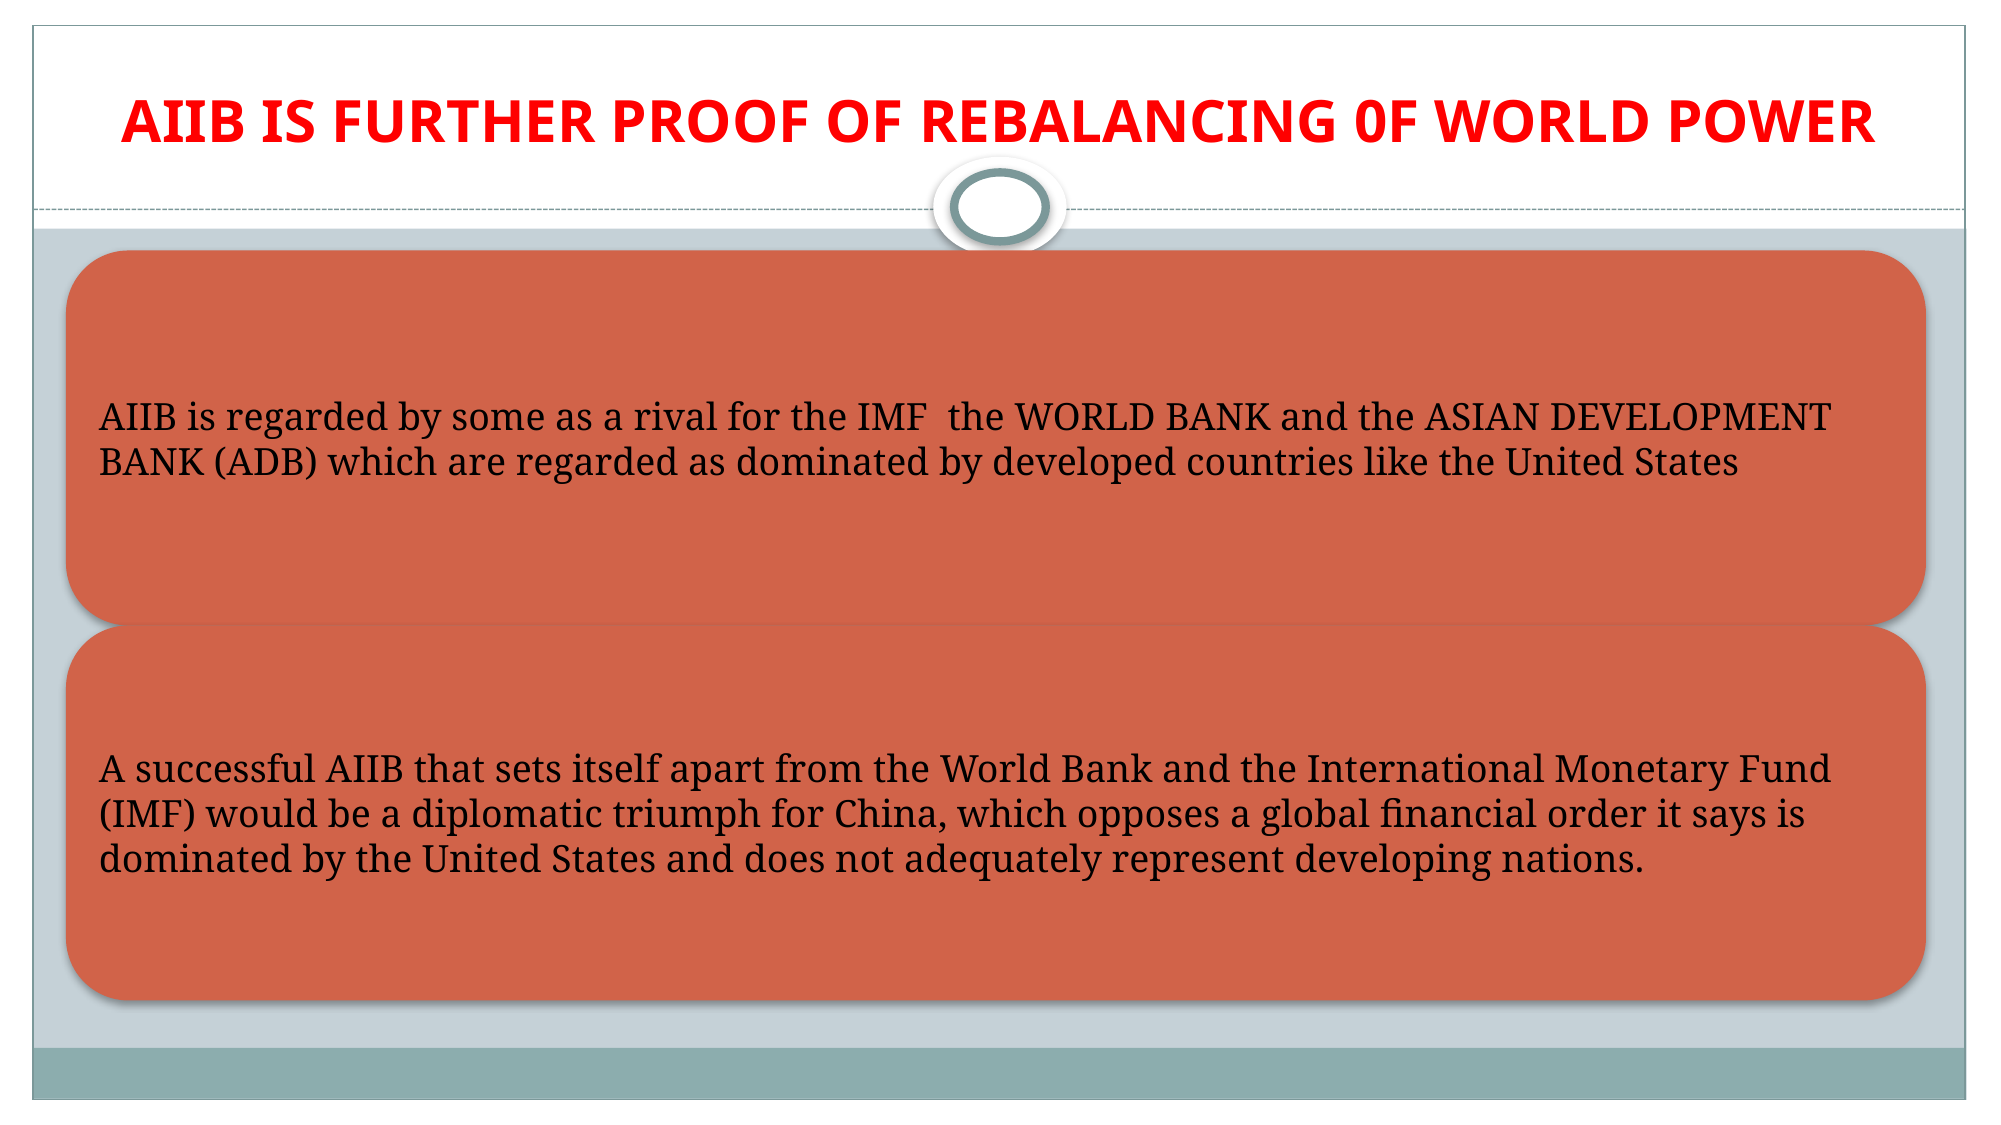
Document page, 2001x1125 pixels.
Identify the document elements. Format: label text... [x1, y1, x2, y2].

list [65, 250, 1927, 1001]
title AIIB IS FURTHER PROOF OF REBALANCING 0F WORLD POWER [65, 37, 1933, 162]
